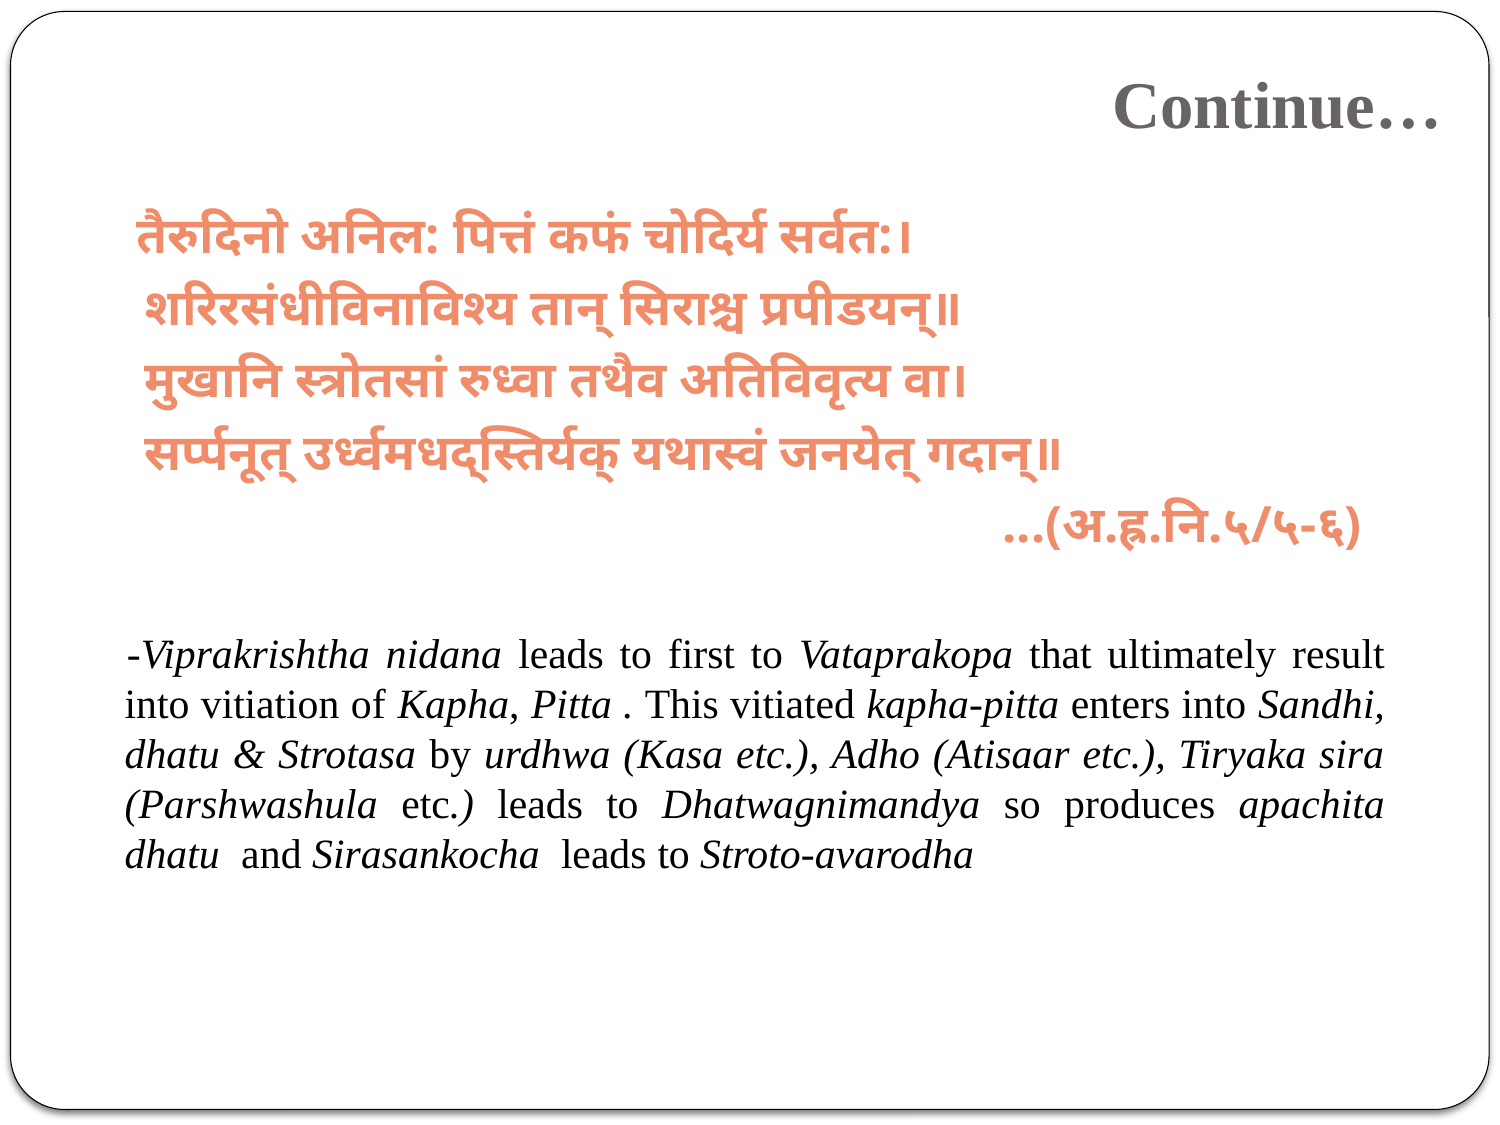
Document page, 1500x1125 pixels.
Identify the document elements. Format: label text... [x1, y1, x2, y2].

list तैरुदिनो अनिल: पित्तं कफं चोदिर्य सर्वत:। शरिरसंधीविनाविश्य तान् सिराश्च प्रपीडयन्॥ मुखानि स्त्रोतसां रुध्वा तथैव अतिविवृत्य वा। सर्प्पनूत् उर्ध्वमधद्स्तिर्यक् यथास्वं जनयेत् गदान्॥ ...(अ.ह्र.नि.५/५-६) -Viprakrishtha nidana leads to first to Vataprakopa that ultimately result into vitiation of Kapha, Pitta . This vitiated kapha-pitta enters into Sandhi, dhatu & Strotasa by urdhwa (Kasa etc.), Adho (Atisaar etc.), Tiryaka sira (Parshwashula etc.) leads to Dhatwagnimandya so produces apachita dhatu and Sirasankocha leads to Stroto-avarodha [64, 196, 1400, 1012]
text_box Continue… [1080, 54, 1471, 150]
